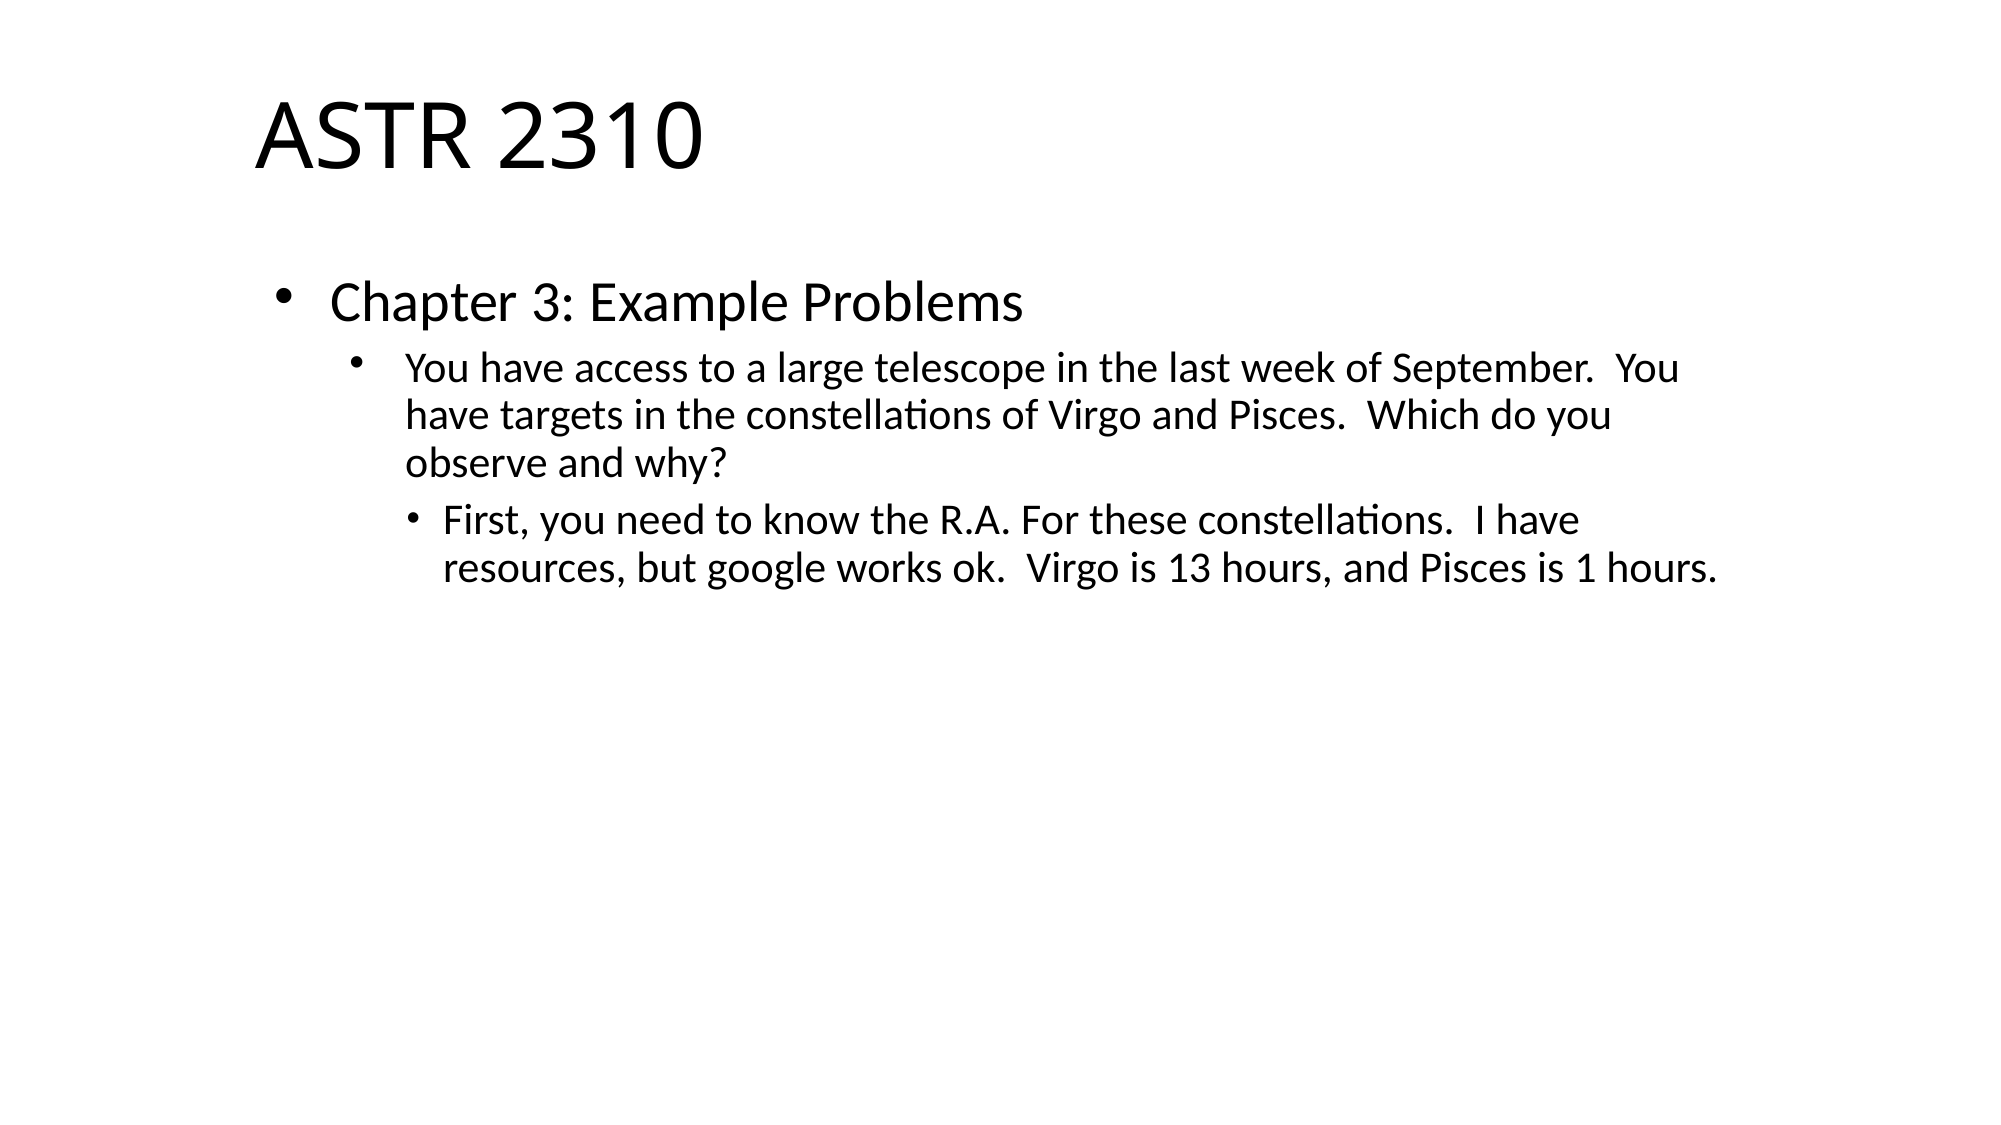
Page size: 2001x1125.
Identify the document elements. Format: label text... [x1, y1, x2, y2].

title ASTR 2310 [240, 44, 1760, 233]
list Chapter 3: Example Problems You have access to a large telescope in the last week of September. You have targets in the constellations of Virgo and Pisces. Which do you observe and why? First, you need to know the R.A. For these constellations. I have resources, but google works ok. Virgo is 13 hours, and Pisces is 1 hours. [240, 263, 1760, 990]
